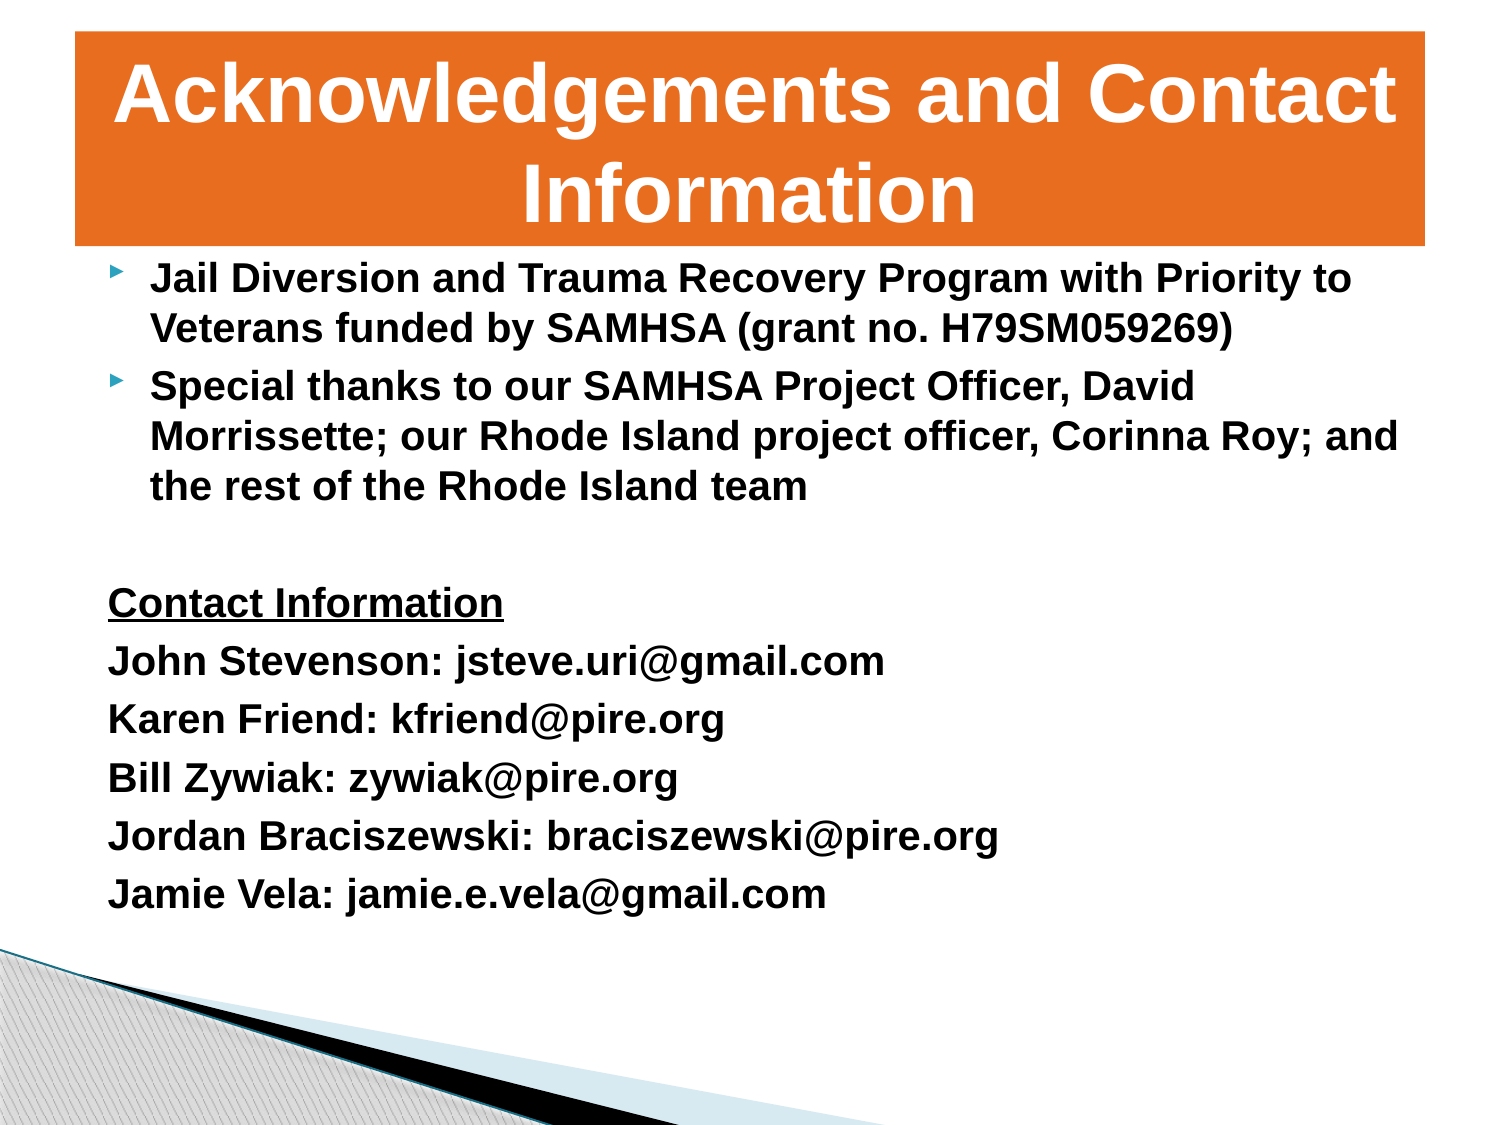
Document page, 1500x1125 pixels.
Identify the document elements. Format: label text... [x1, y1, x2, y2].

title Acknowledgements and Contact Information [75, 31, 1425, 247]
list Jail Diversion and Trauma Recovery Program with Priority to Veterans funded by SAMHSA (grant no. H79SM059269) Special thanks to our SAMHSA Project Officer, David Morrissette; our Rhode Island project officer, Corinna Roy; and the rest of the Rhode Island team Contact Information John Stevenson: jsteve.uri@gmail.com Karen Friend: kfriend@pire.org Bill Zywiak: zywiak@pire.org Jordan Braciszewski: braciszewski@pire.org Jamie Vela: jamie.e.vela@gmail.com [75, 247, 1425, 986]
